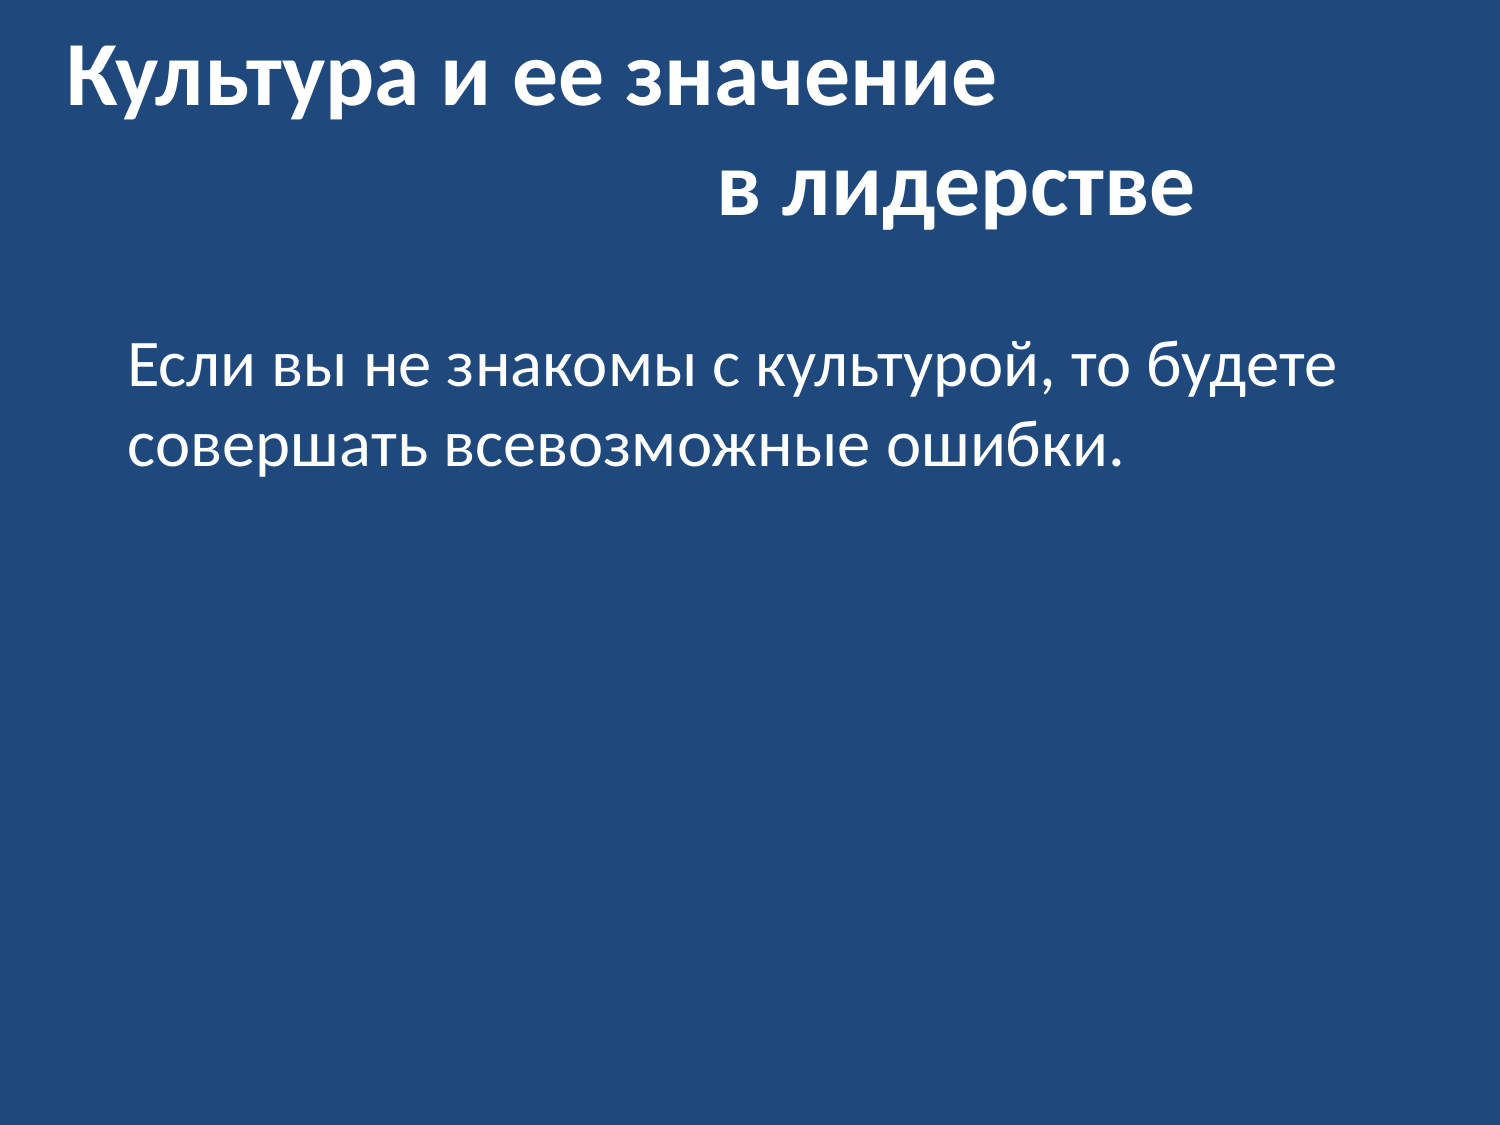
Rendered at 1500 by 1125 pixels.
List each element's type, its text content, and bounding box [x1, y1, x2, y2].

text_box Если вы не знакомы с культурой, то будете совершать всевозможные ошибки. [112, 312, 1388, 488]
text_box Культура и ее значение в лидерстве [42, 6, 1500, 341]
